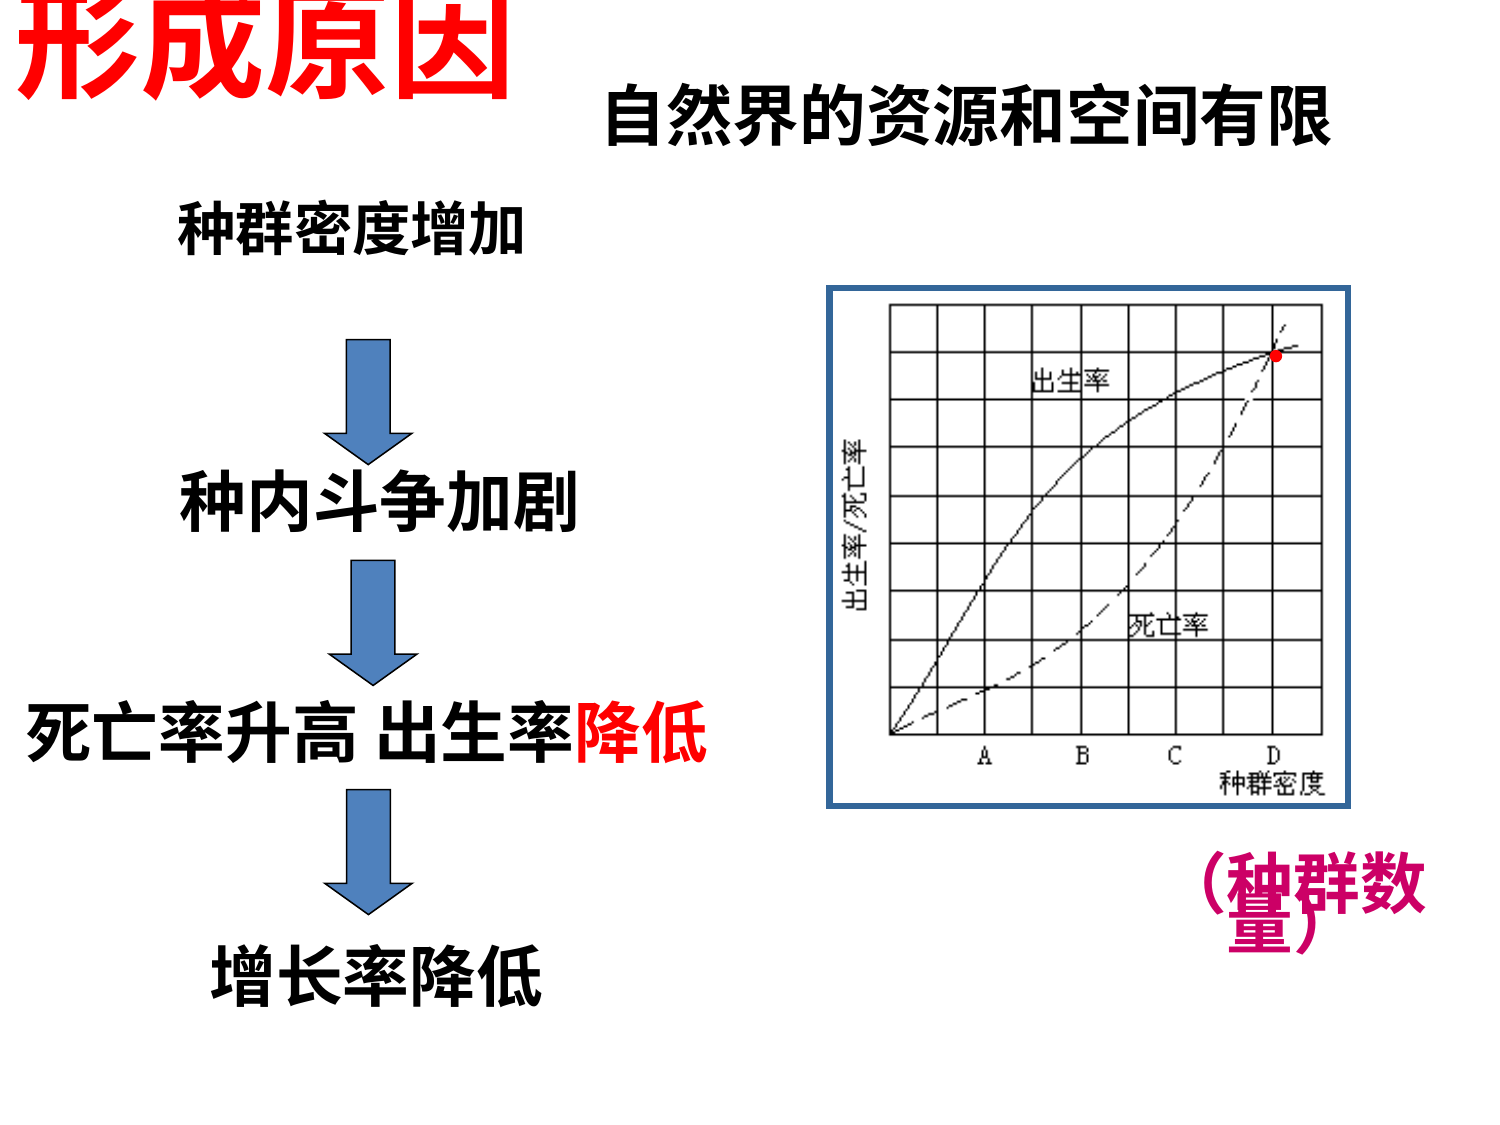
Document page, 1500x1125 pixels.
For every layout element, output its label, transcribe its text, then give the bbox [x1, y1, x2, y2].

text_box 死亡率升高 出生率降低 [10, 683, 786, 809]
text_box 形成原因 [0, 49, 638, 143]
text_box （种群数量） [1104, 869, 1483, 965]
text_box [324, 339, 412, 465]
picture [832, 290, 1346, 804]
text_box 种群密度增加 [135, 184, 621, 285]
text_box 自然界的资源和空间有限 [584, 66, 1500, 161]
text_box 种内斗争加剧 [164, 452, 628, 552]
text_box [329, 560, 417, 686]
text_box [324, 789, 413, 915]
text_box 增长率降低 [194, 927, 583, 1053]
